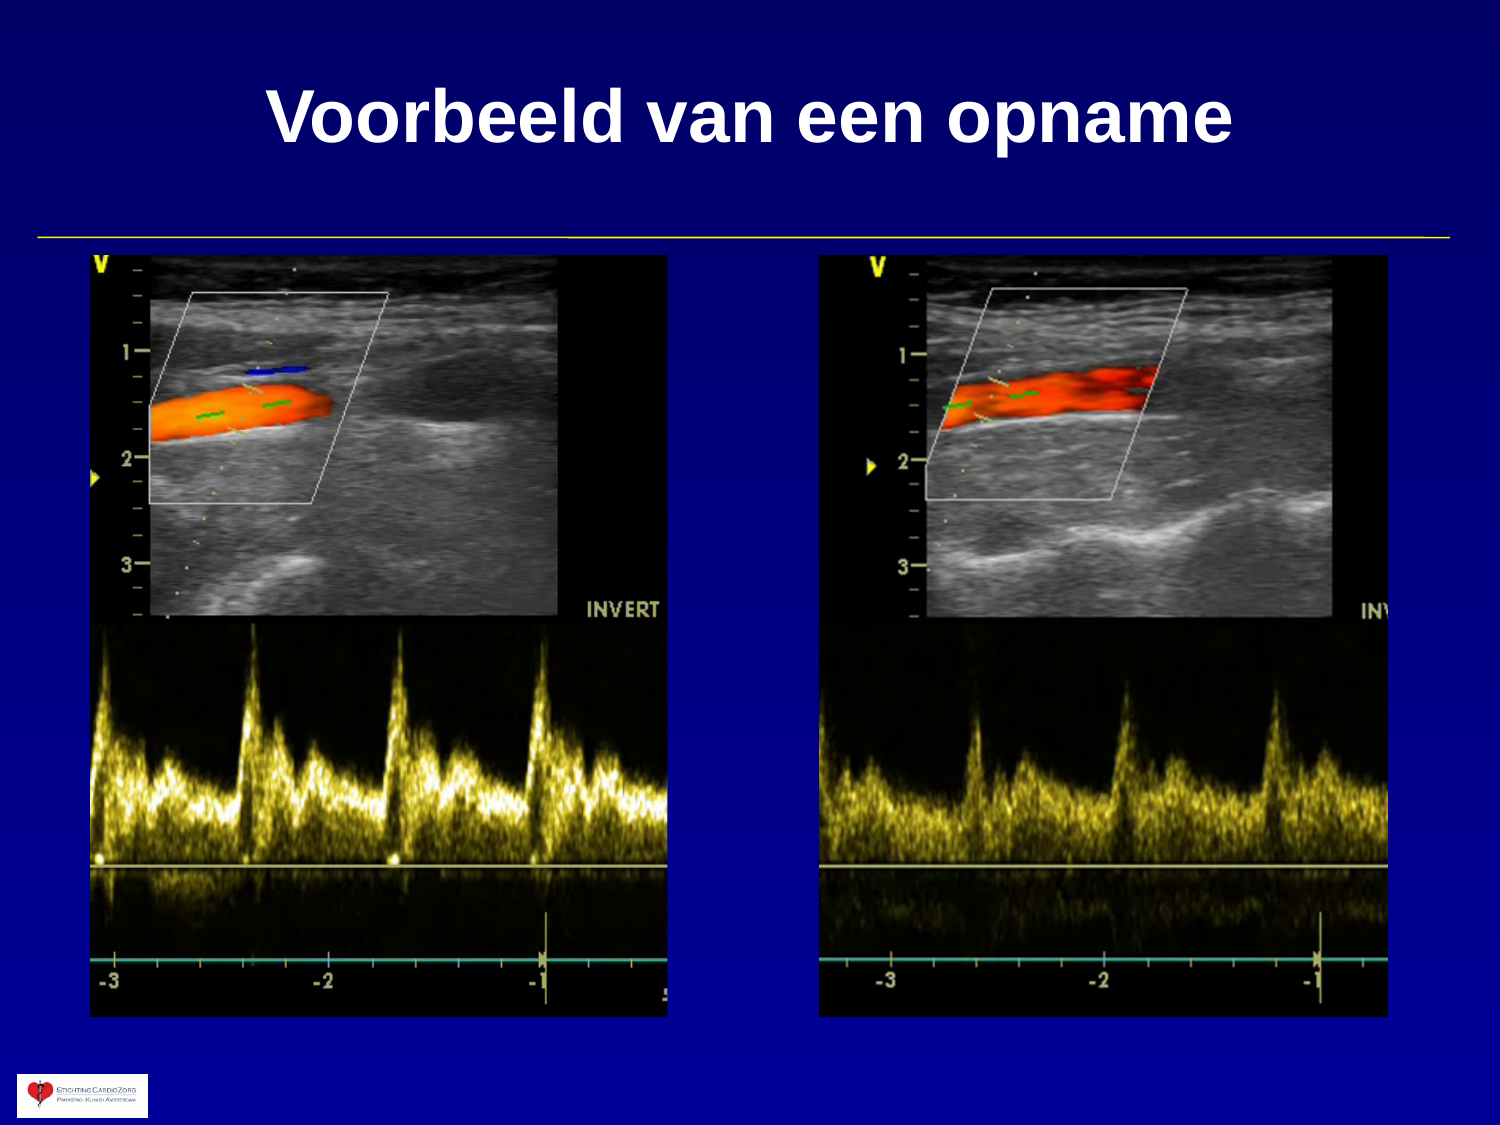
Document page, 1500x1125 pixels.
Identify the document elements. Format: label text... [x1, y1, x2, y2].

title Voorbeeld van een opname [112, 37, 1388, 188]
picture [89, 255, 668, 1017]
picture [17, 1074, 148, 1118]
picture [818, 255, 1389, 1017]
